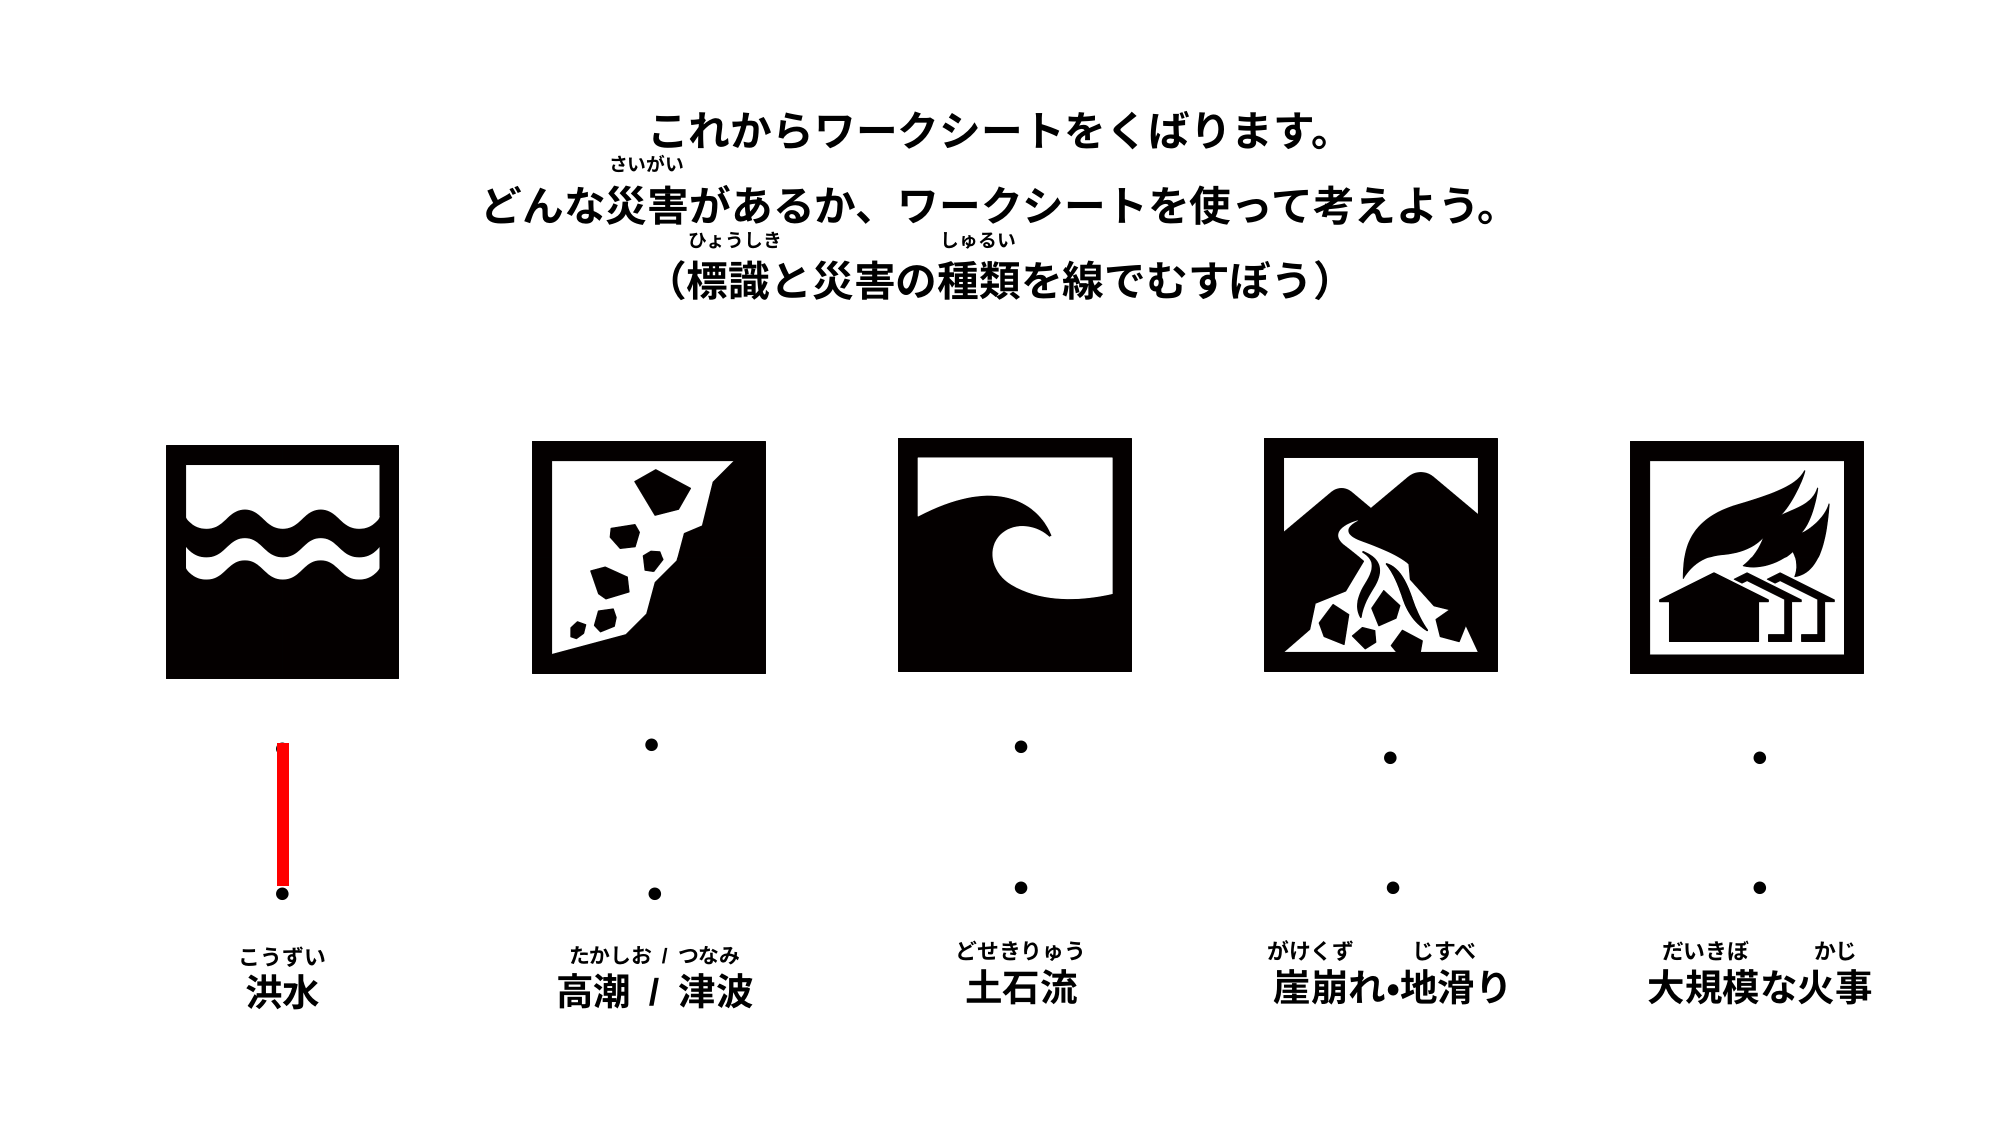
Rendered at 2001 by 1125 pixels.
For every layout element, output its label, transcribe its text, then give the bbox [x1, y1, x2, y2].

text_box ひょうしき [654, 210, 815, 259]
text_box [105, 438, 1923, 1024]
text_box これからワークシートをくばります。 どんな災害があるか、ワークシートを使って考えよう。 （標識と災害の種類を線でむすぼう） [465, 72, 1535, 312]
text_box しゅるい [898, 210, 1059, 259]
text_box さいがい [566, 134, 727, 183]
